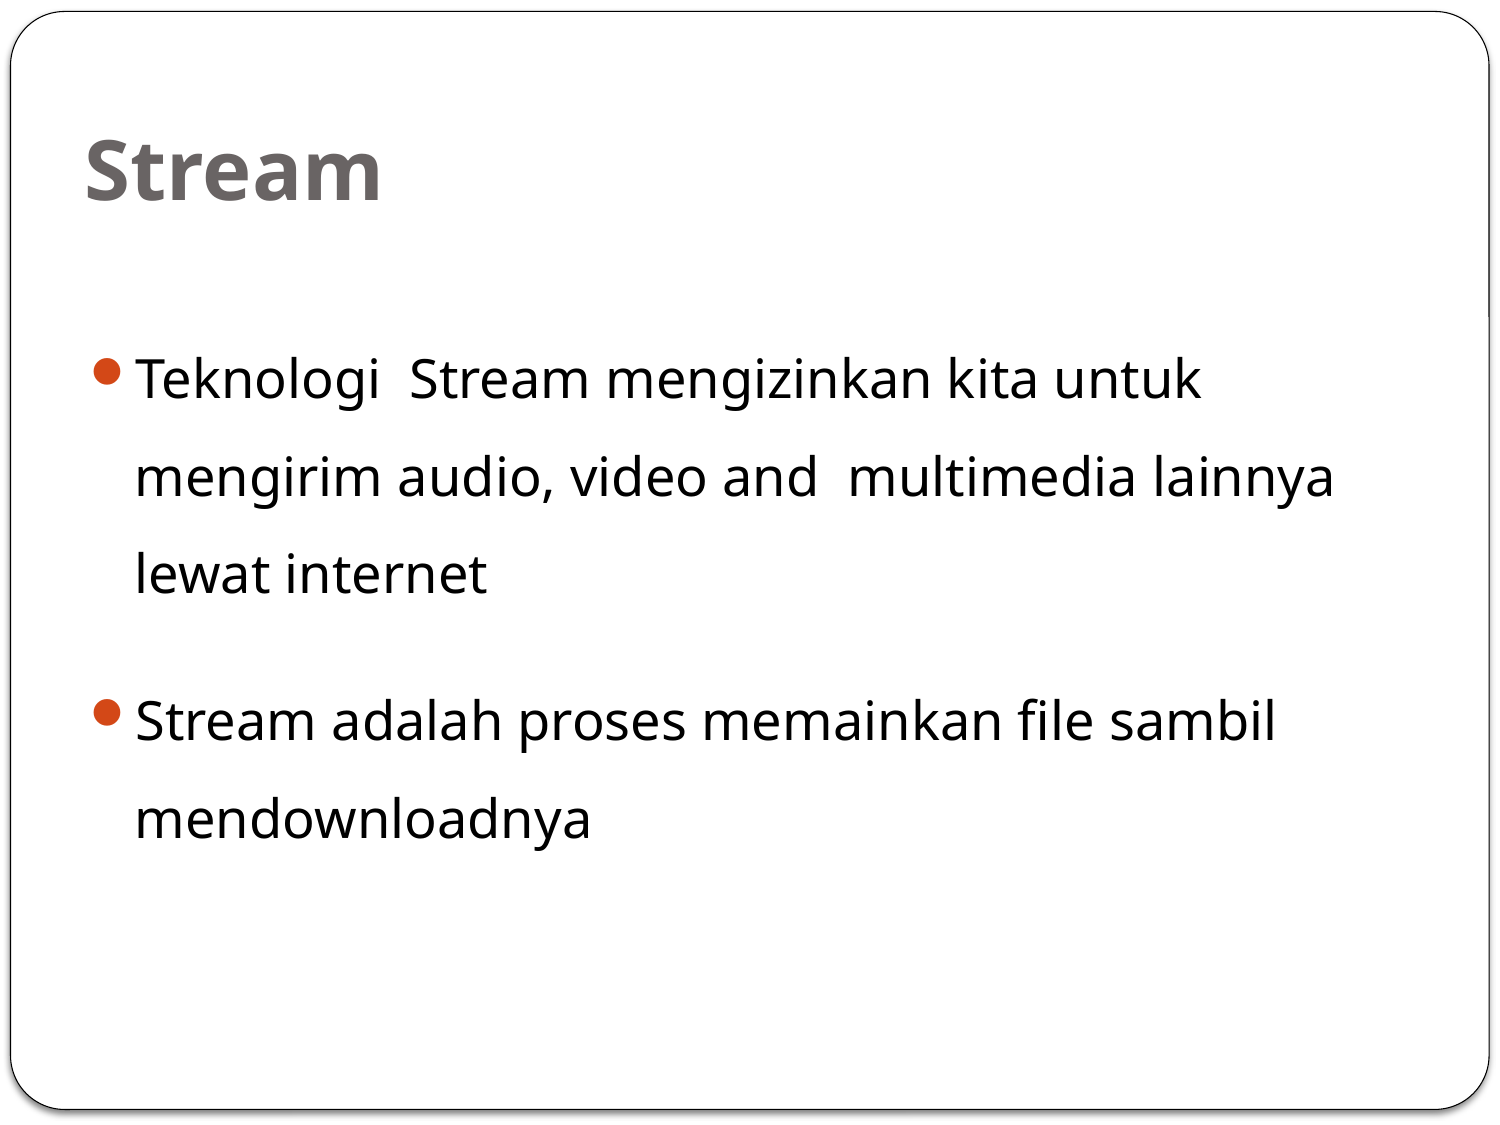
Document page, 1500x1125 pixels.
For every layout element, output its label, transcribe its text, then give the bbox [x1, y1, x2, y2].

list Teknologi Stream mengizinkan kita untuk mengirim audio, video and multimedia lainnya lewat internet Stream adalah proses memainkan file sambil mendownloadnya [75, 304, 1425, 1005]
title Stream [70, 45, 1425, 233]
